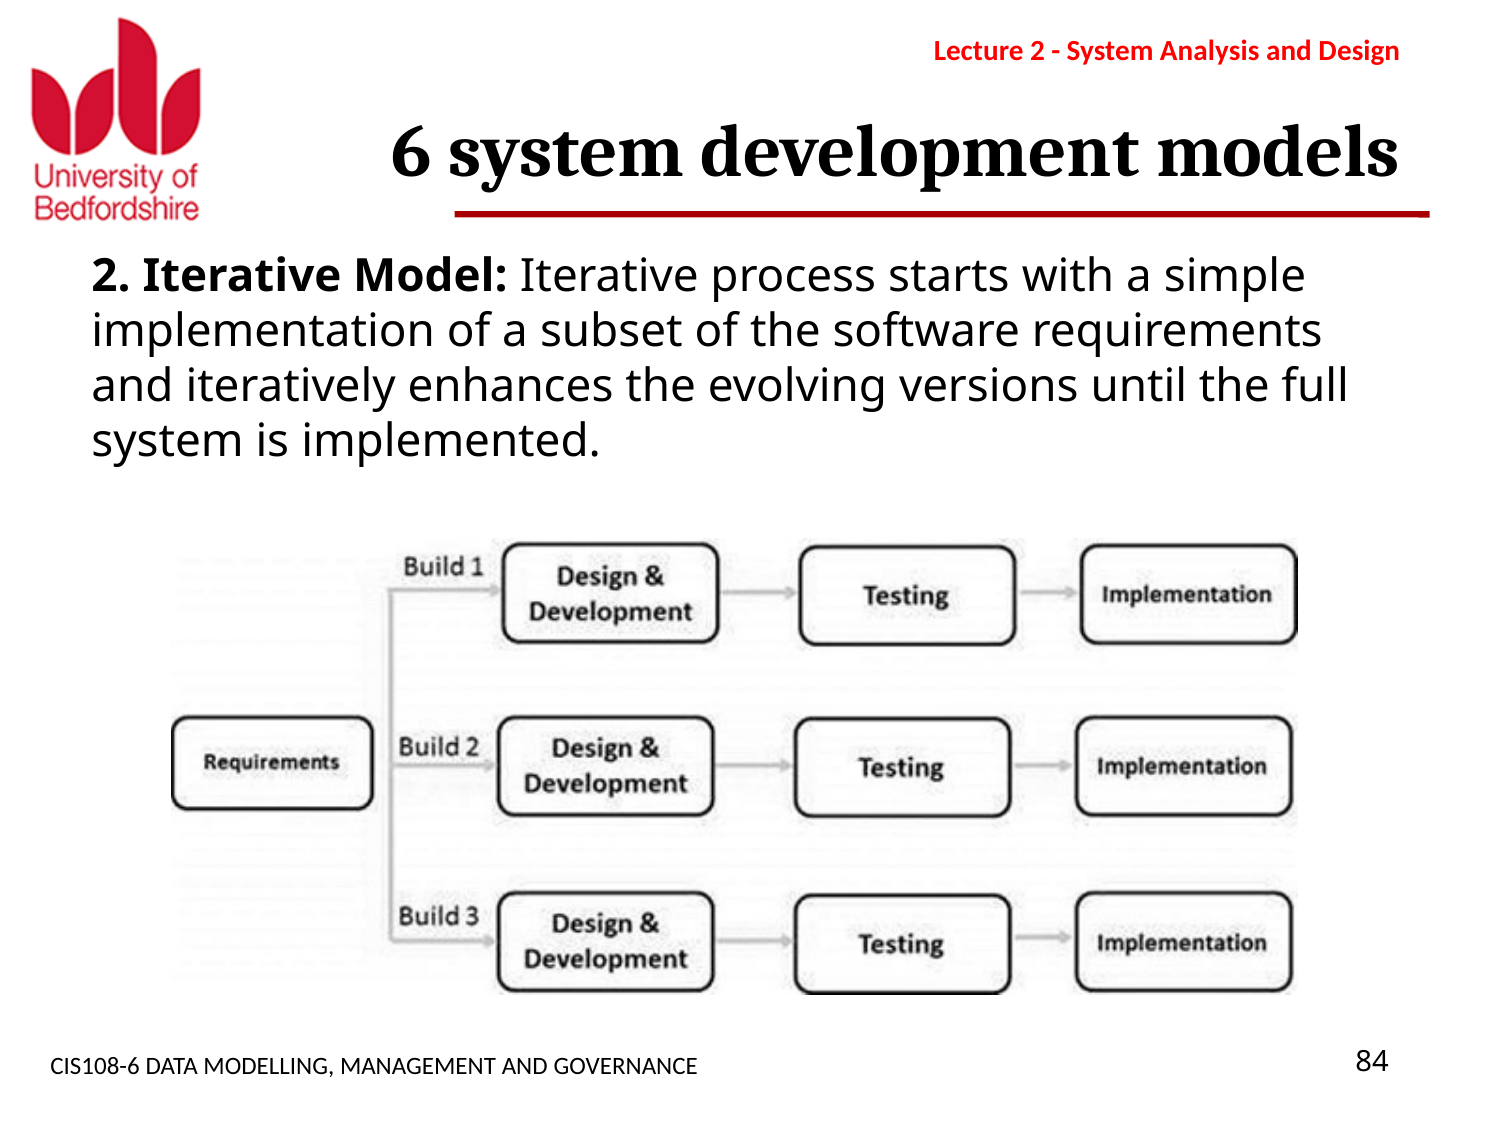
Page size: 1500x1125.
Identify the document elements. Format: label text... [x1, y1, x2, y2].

text_box 2. Iterative Model: Iterative process starts with a simple implementation of a subset of the software requirements and iteratively enhances the evolving versions until the full system is implemented. [76, 237, 1416, 473]
title 6 system development models [265, 90, 1416, 203]
picture [0, 0, 237, 236]
slide_number Lecture 2 - System Analysis and Design [856, 18, 1416, 79]
picture [170, 538, 1298, 996]
footer CIS108-6 DATA MODELLING, MANAGEMENT AND GOVERNANCE [35, 1035, 750, 1095]
